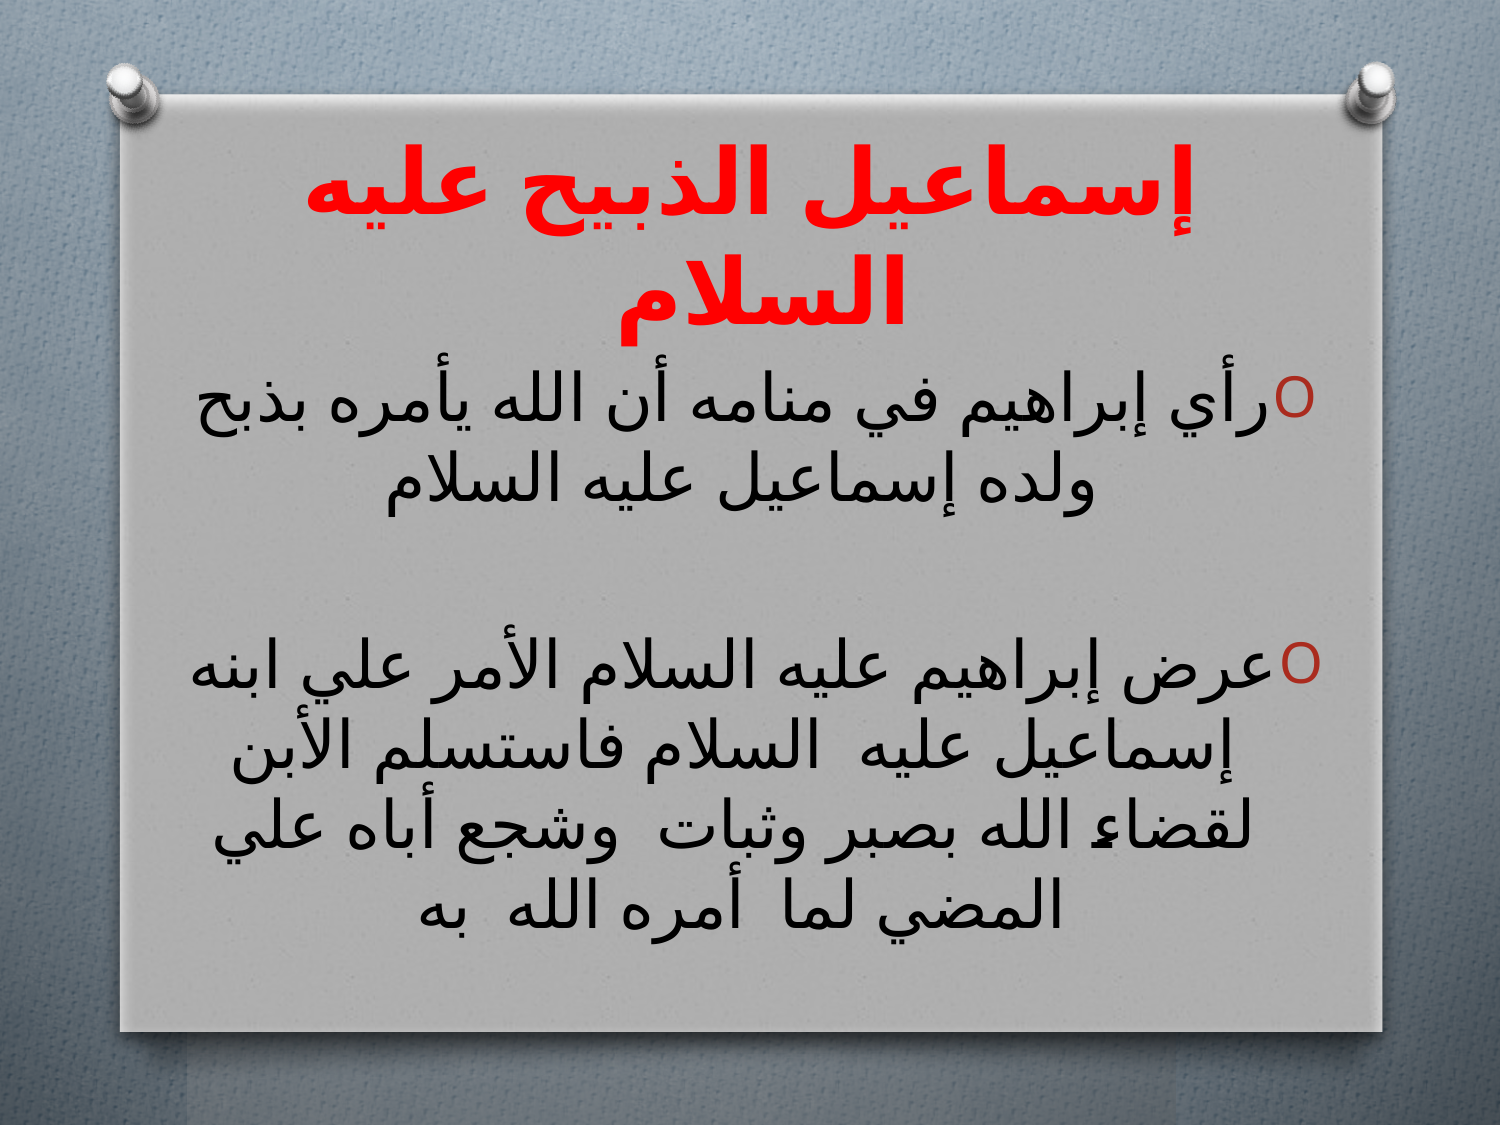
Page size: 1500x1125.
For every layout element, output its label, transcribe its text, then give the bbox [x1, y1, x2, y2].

picture [75, 29, 198, 153]
picture [1317, 35, 1439, 156]
title إسماعيل الذبيح عليه السلام [179, 134, 1323, 332]
list رأي إبراهيم في منامه أن الله يأمره بذبح ولده إسماعيل عليه السلام عرض إبراهيم عليه السلام الأمر علي ابنه إسماعيل عليه السلام فاستسلم الأبن لقضاء الله بصبر وثبات وشجع أباه علي المضي لما أمره الله به [135, 347, 1376, 1012]
